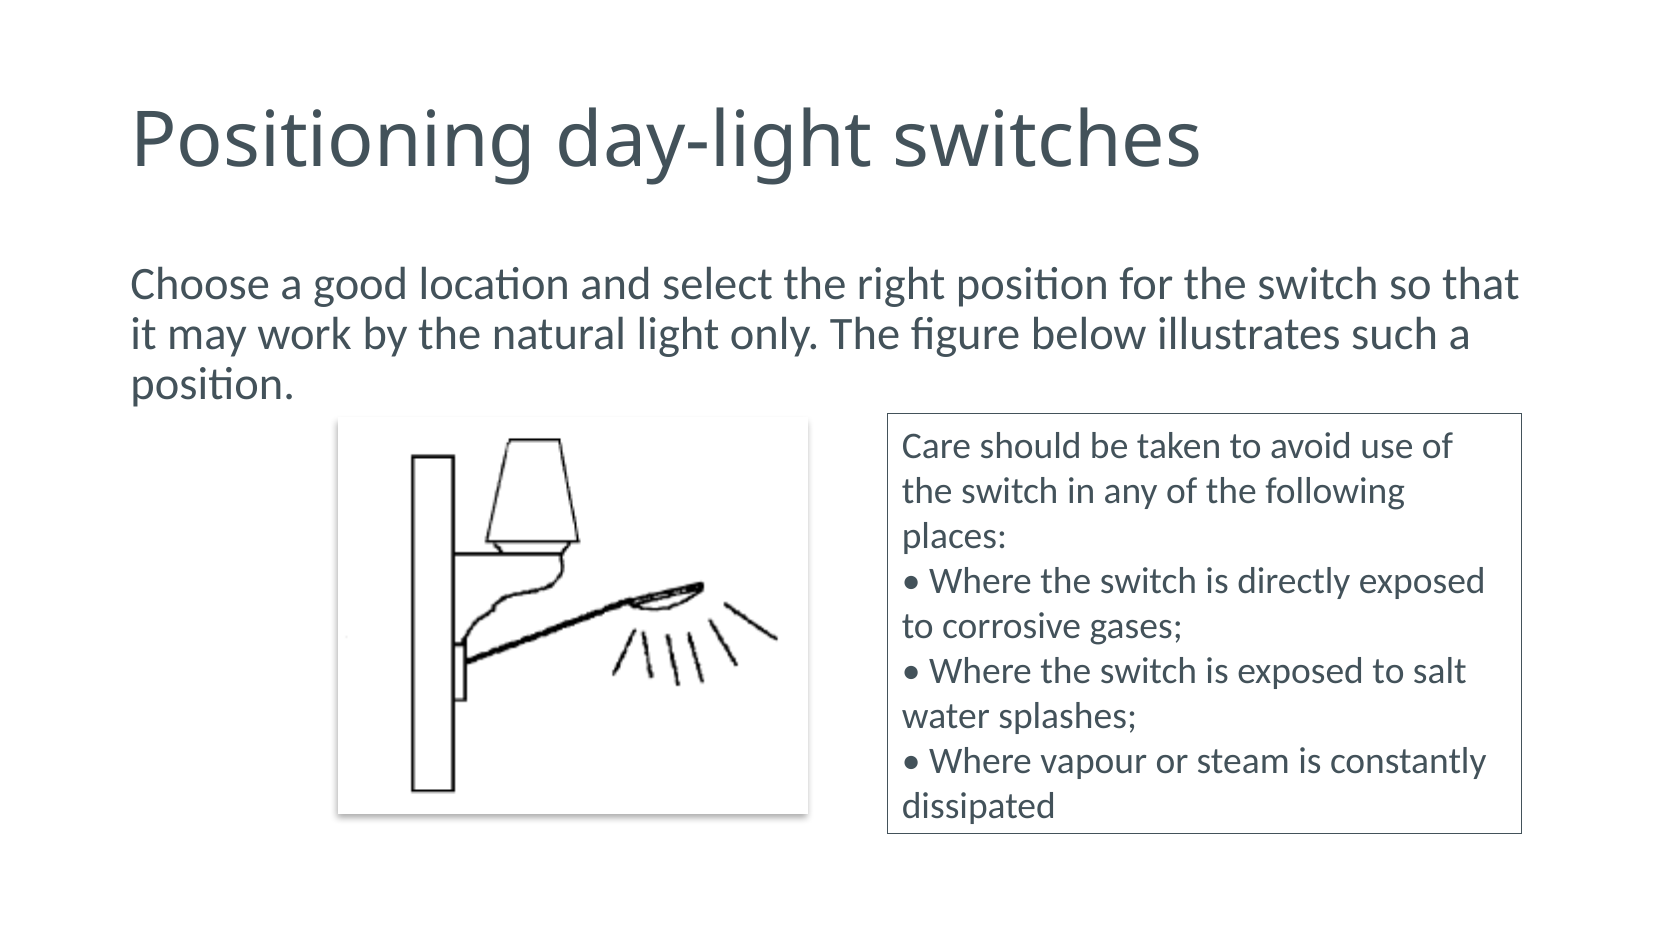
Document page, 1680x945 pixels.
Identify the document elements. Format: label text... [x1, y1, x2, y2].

list Choose a good location and select the right position for the switch so that it may work by the natural light only. The figure below illustrates such a position. [115, 251, 1565, 418]
picture [338, 417, 808, 814]
title Positioning day-light switches [115, 50, 1565, 233]
text_box Care should be taken to avoid use of the switch in any of the following places: • Where the switch is directly exposed to corrosive gases; • Where the switch is exposed to salt water splashes; • Where vapour or steam is constantly dissipated [887, 413, 1522, 834]
